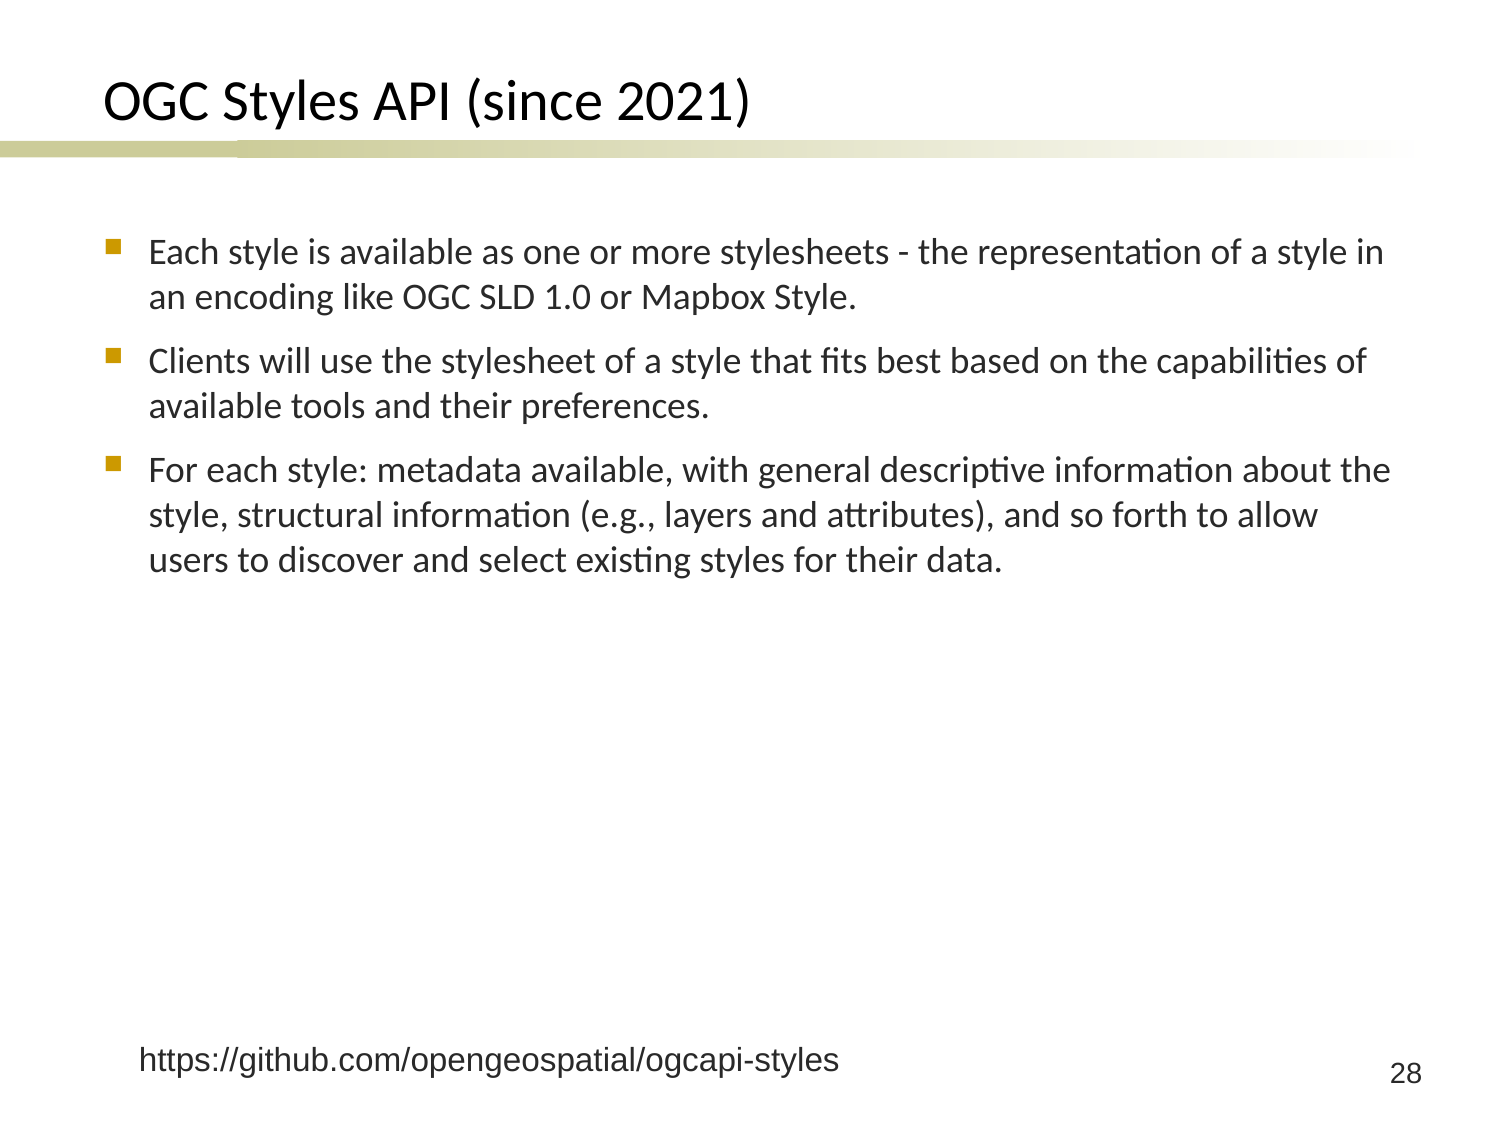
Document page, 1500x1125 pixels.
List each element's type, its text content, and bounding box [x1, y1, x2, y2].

list Each style is available as one or more stylesheets - the representation of a style in an encoding like OGC SLD 1.0 or Mapbox Style. Clients will use the stylesheet of a style that fits best based on the capabilities of available tools and their preferences. For each style: metadata available, with general descriptive information about the style, structural information (e.g., layers and attributes), and so forth to allow users to discover and select existing styles for their data. [88, 219, 1424, 1012]
title OGC Styles API (since 2021) [88, 6, 1424, 140]
text_box https://github.com/opengeospatial/ogcapi-styles [123, 1031, 1329, 1086]
